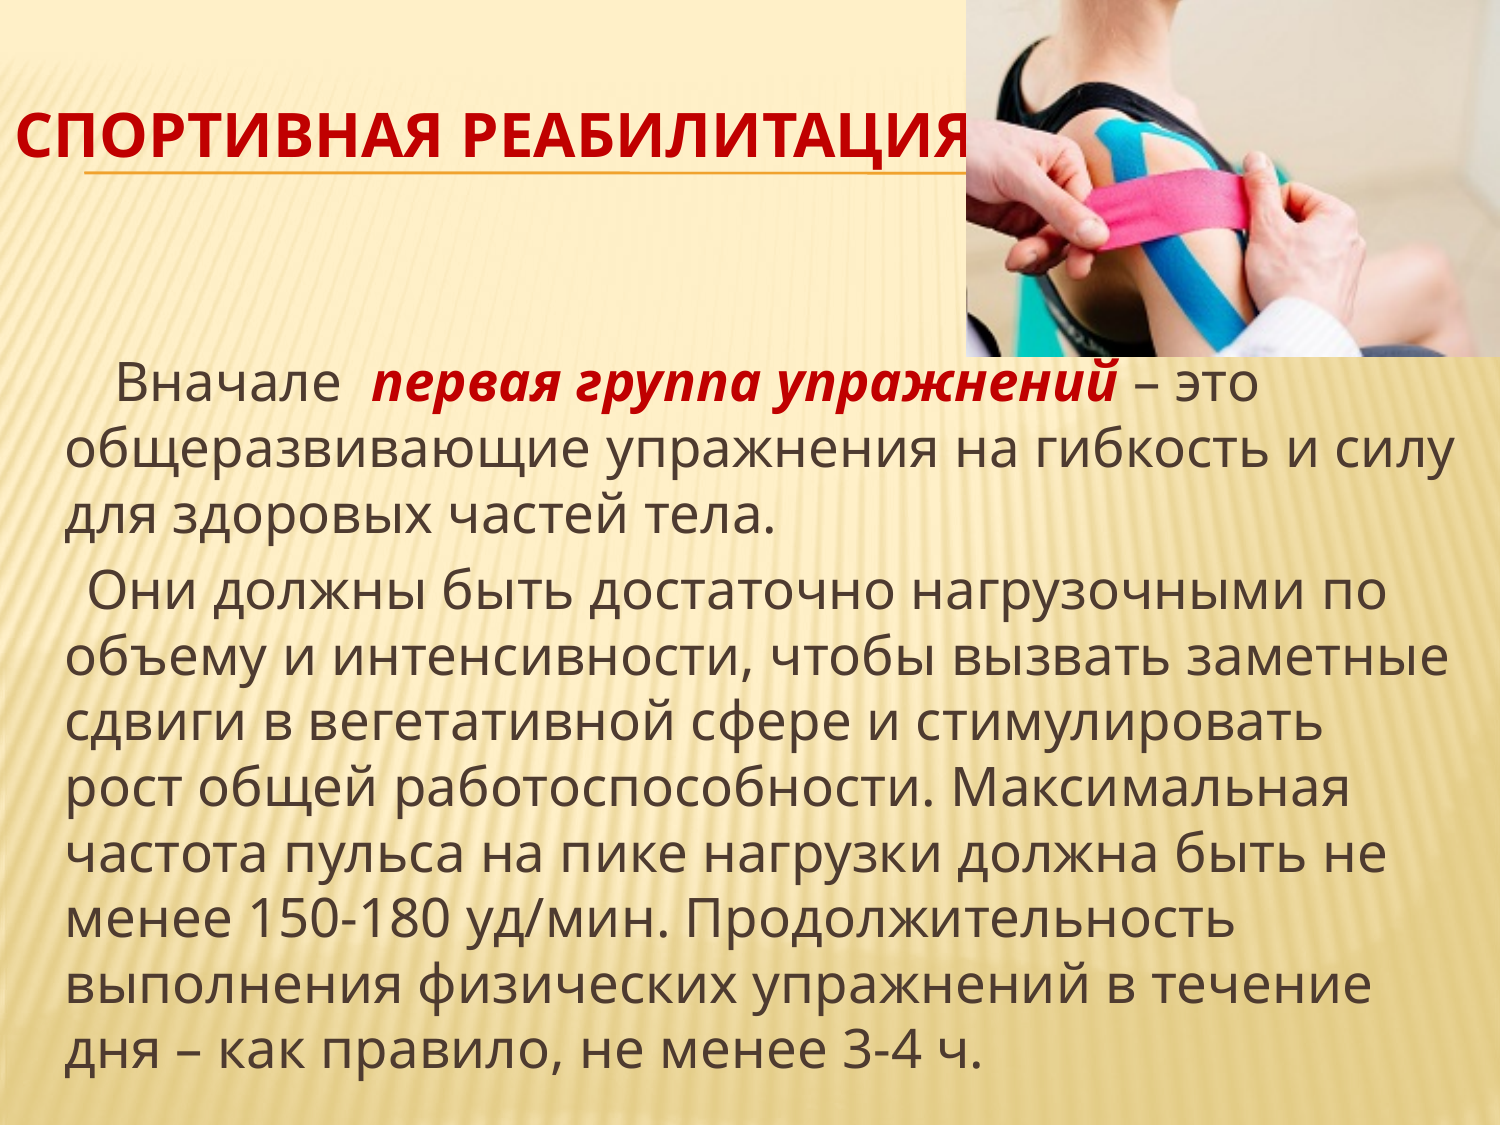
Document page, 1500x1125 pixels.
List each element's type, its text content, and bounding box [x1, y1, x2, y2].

picture [966, 0, 1500, 357]
title спортивная реабилитация [0, 70, 956, 270]
list Вначале первая группа упражнений – это общеразвивающие упражнения на гибкость и силу для здоровых частей тела. Они должны быть достаточно нагрузочными по объему и интенсивности, чтобы вызвать заметные сдвиги в вегетативной сфере и стимулировать рост общей работоспособности. Максимальная частота пульса на пике нагрузки должна быть не менее 150-180 уд/мин. Продолжительность выполнения физических упражнений в течение дня – как правило, не менее 3-4 ч. [0, 339, 1475, 1125]
